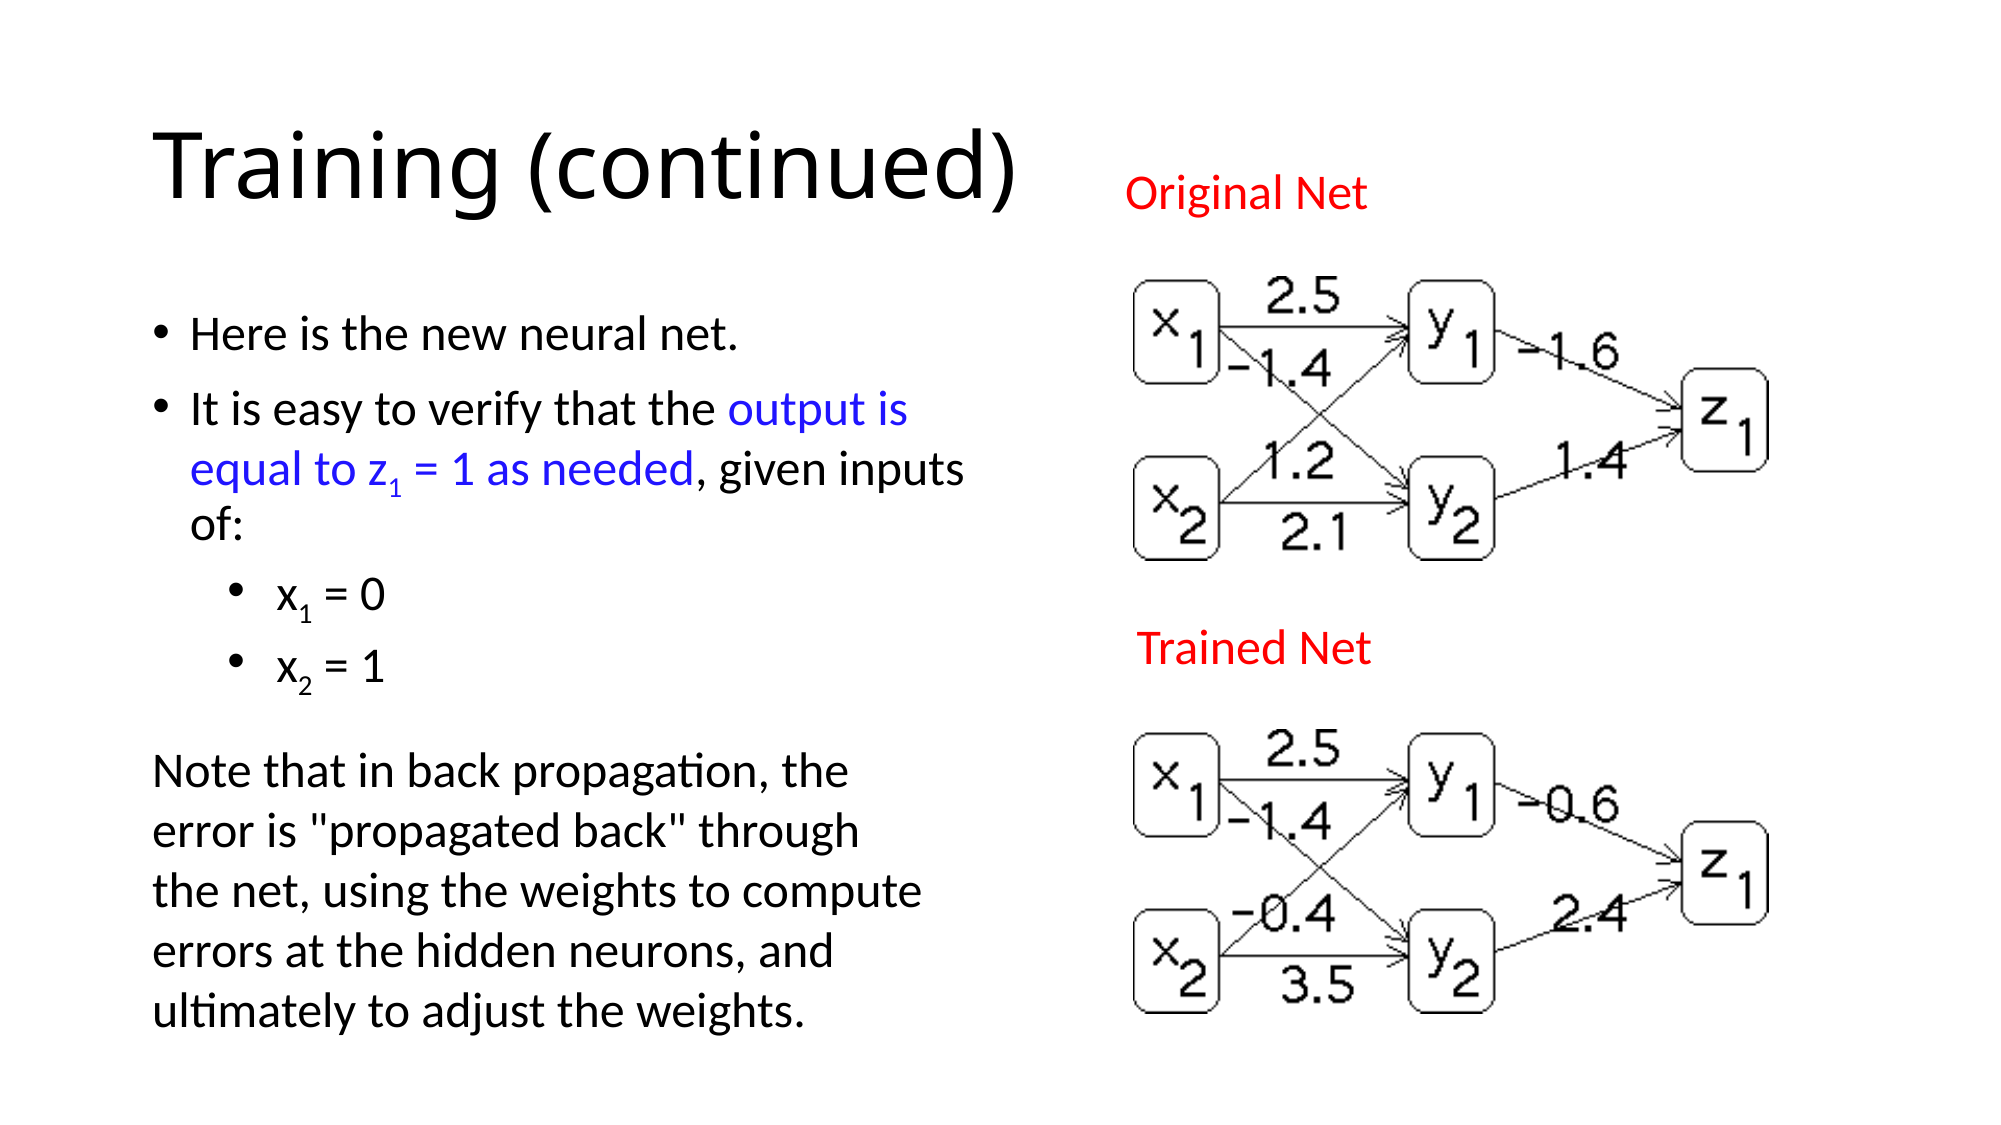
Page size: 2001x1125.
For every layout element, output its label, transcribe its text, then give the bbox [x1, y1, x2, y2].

text_box Original Net [1110, 152, 1769, 227]
title Training (continued) [137, 59, 1863, 278]
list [1133, 729, 1769, 1014]
picture [1133, 276, 1769, 561]
list Here is the new neural net. It is easy to verify that the output is equal to z1 = 1 as needed, given inputs of: x1 = 0 x2 = 1 [137, 299, 988, 730]
text_box Trained Net [1121, 607, 1780, 682]
text_box Note that in back propagation, the error is "propagated back" through the net, using the weights to compute errors at the hidden neurons, and ultimately to adjust the weights. [137, 729, 945, 1105]
